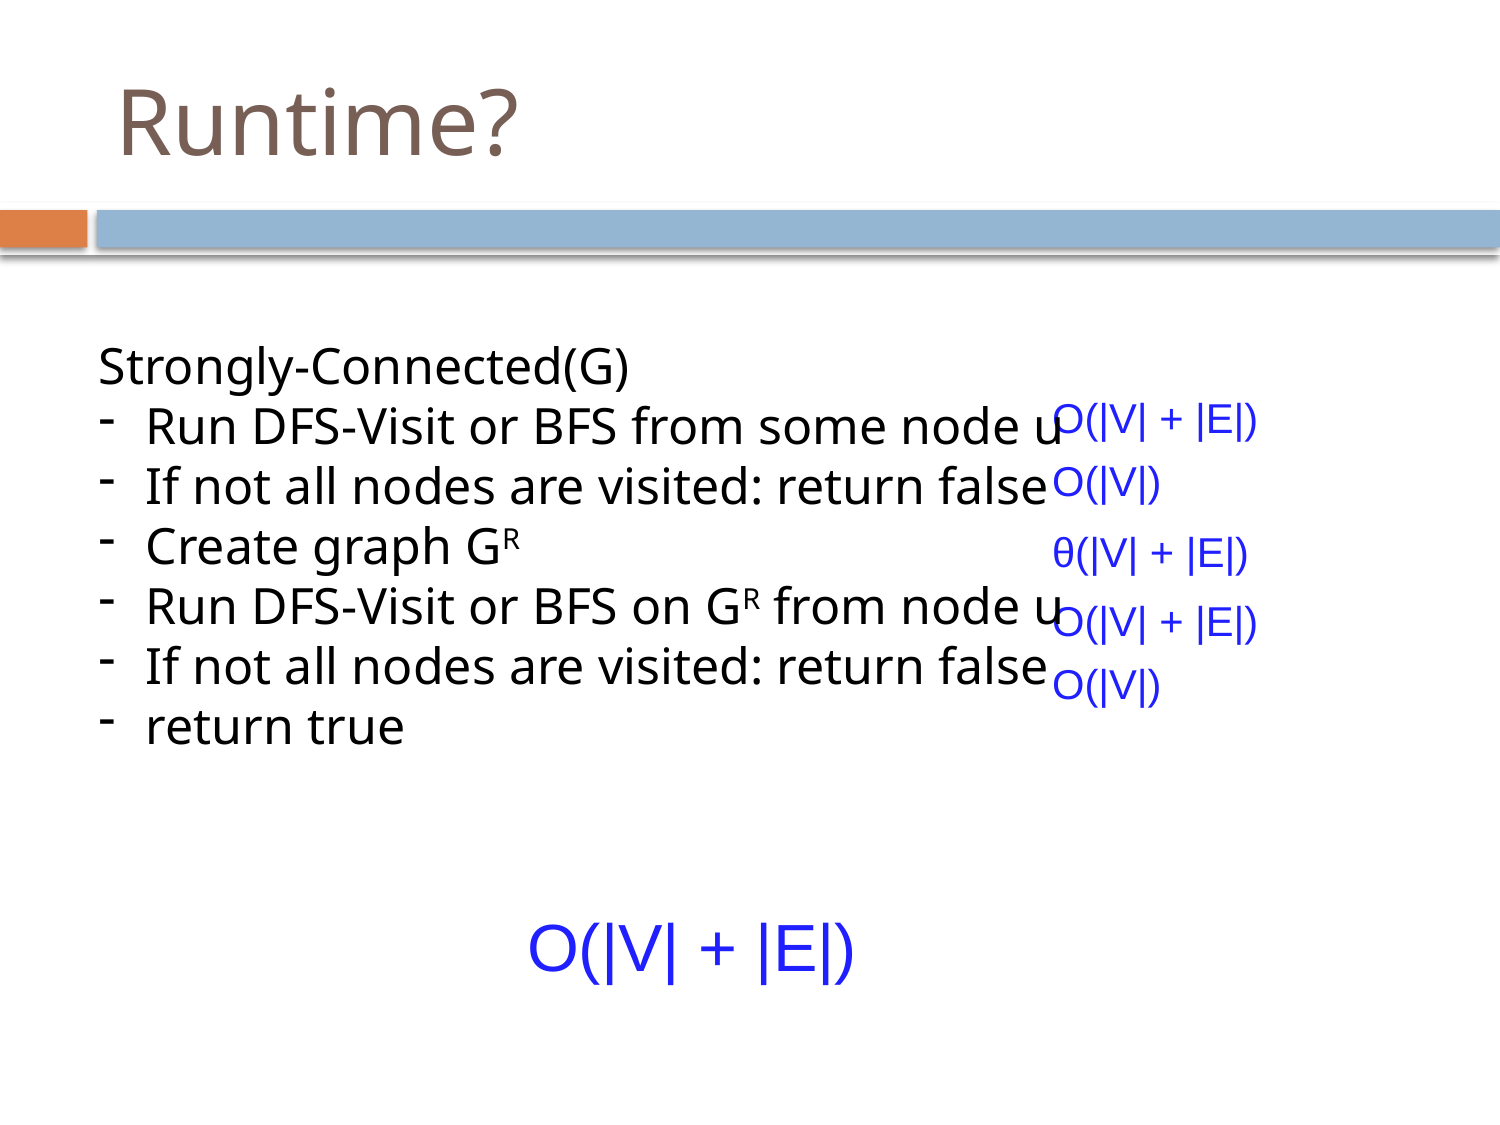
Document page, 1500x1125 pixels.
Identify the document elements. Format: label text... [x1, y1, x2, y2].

text_box O(|V| + |E|) [1080, 384, 1325, 447]
title Runtime? [100, 37, 1438, 200]
text_box O(|V| + |E|) [512, 897, 963, 993]
text_box O(|V|) [1080, 447, 1325, 513]
text_box Strongly-Connected(G) Run DFS-Visit or BFS from some node u If not all nodes are visited: return false Create graph GR Run DFS-Visit or BFS on GR from node u If not all nodes are visited: return false return true [83, 326, 1080, 762]
text_box θ(|V| + |E|) [1080, 518, 1325, 584]
text_box O(|V| + |E|) [1080, 587, 1325, 650]
text_box O(|V|) [1080, 650, 1325, 715]
